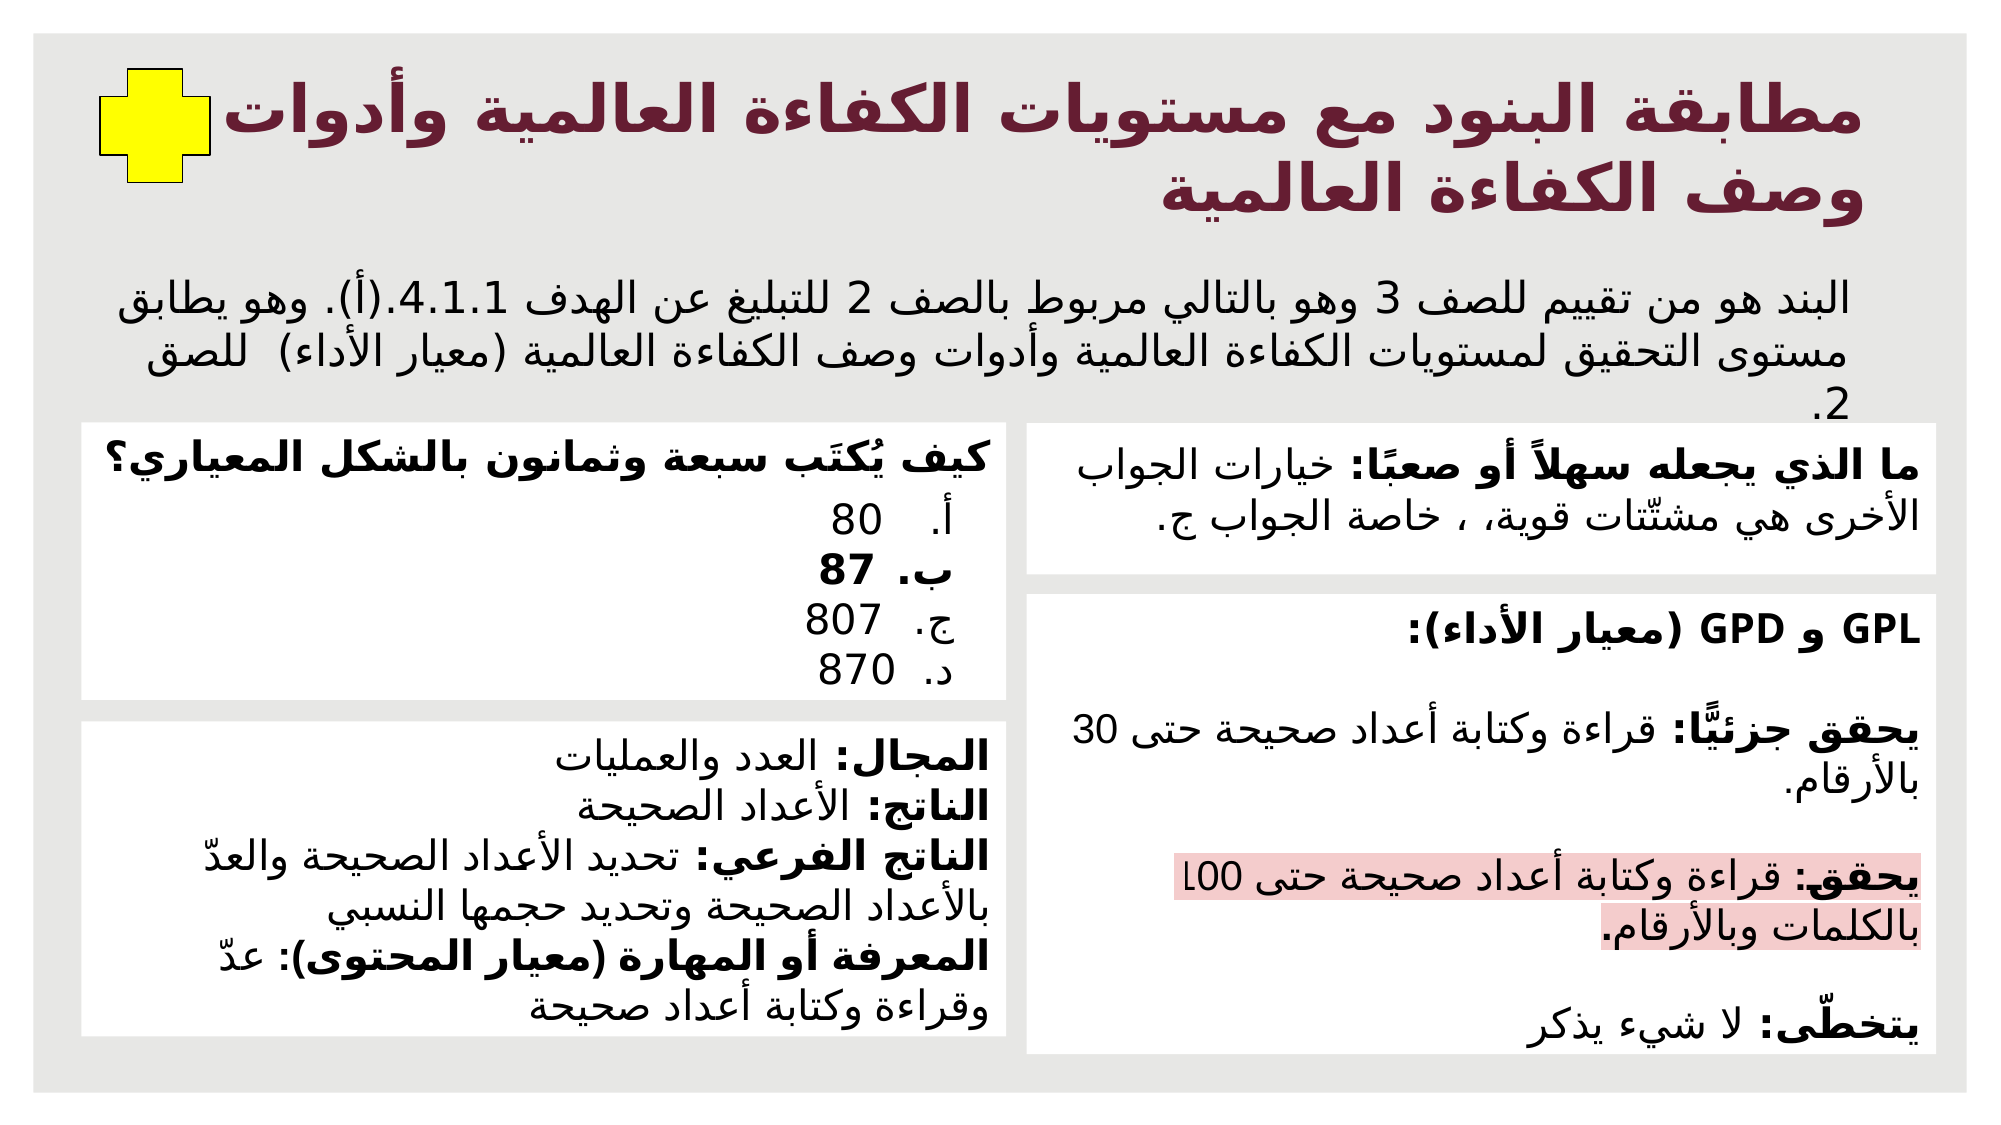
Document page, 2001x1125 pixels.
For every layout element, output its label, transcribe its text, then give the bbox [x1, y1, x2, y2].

text_box GPL و GPD (معيار الأداء): يحقق جزئيًّا: قراءة وكتابة أعداد صحيحة حتى 30 بالأرقام. يحقق: قراءة وكتابة أعداد صحيحة حتى 100 بالكلمات وبالأرقام. يتخطّى: لا شيء يذكر [1026, 594, 1937, 1055]
text_box [99, 68, 210, 183]
title مطابقة البنود مع مستويات الكفاءة العالمية وأدوات وصف الكفاءة العالمية [99, 137, 1884, 233]
text_box المجال: العدد والعمليات الناتج: الأعداد الصحيحة الناتج الفرعي: تحديد الأعداد الصحيحة والعدّ بالأعداد الصحيحة وتحديد حجمها النسبي المعرفة أو المهارة (معيار المحتوى): عدّ وقراءة وكتابة أعداد صحيحة [81, 721, 1007, 1037]
text_box ما الذي يجعله سهلاً أو صعبًا: خيارات الجواب الأخرى هي مشتّتات قوية، ، خاصة الجواب ج. [1026, 423, 1937, 575]
list البند هو من تقييم للصف 3 وهو بالتالي مربوط بالصف 2 للتبليغ عن الهدف 4.1.1.(أ). وهو يطابق مستوى التحقيق لمستويات الكفاءة العالمية وأدوات وصف الكفاءة العالمية (معيار الأداء) للصق 2. [99, 262, 1884, 988]
text_box كيف يُكتَب سبعة وثمانون بالشكل المعياري؟ أ. 80 ب. 87 ج. 807 د. 870 [81, 422, 1007, 700]
